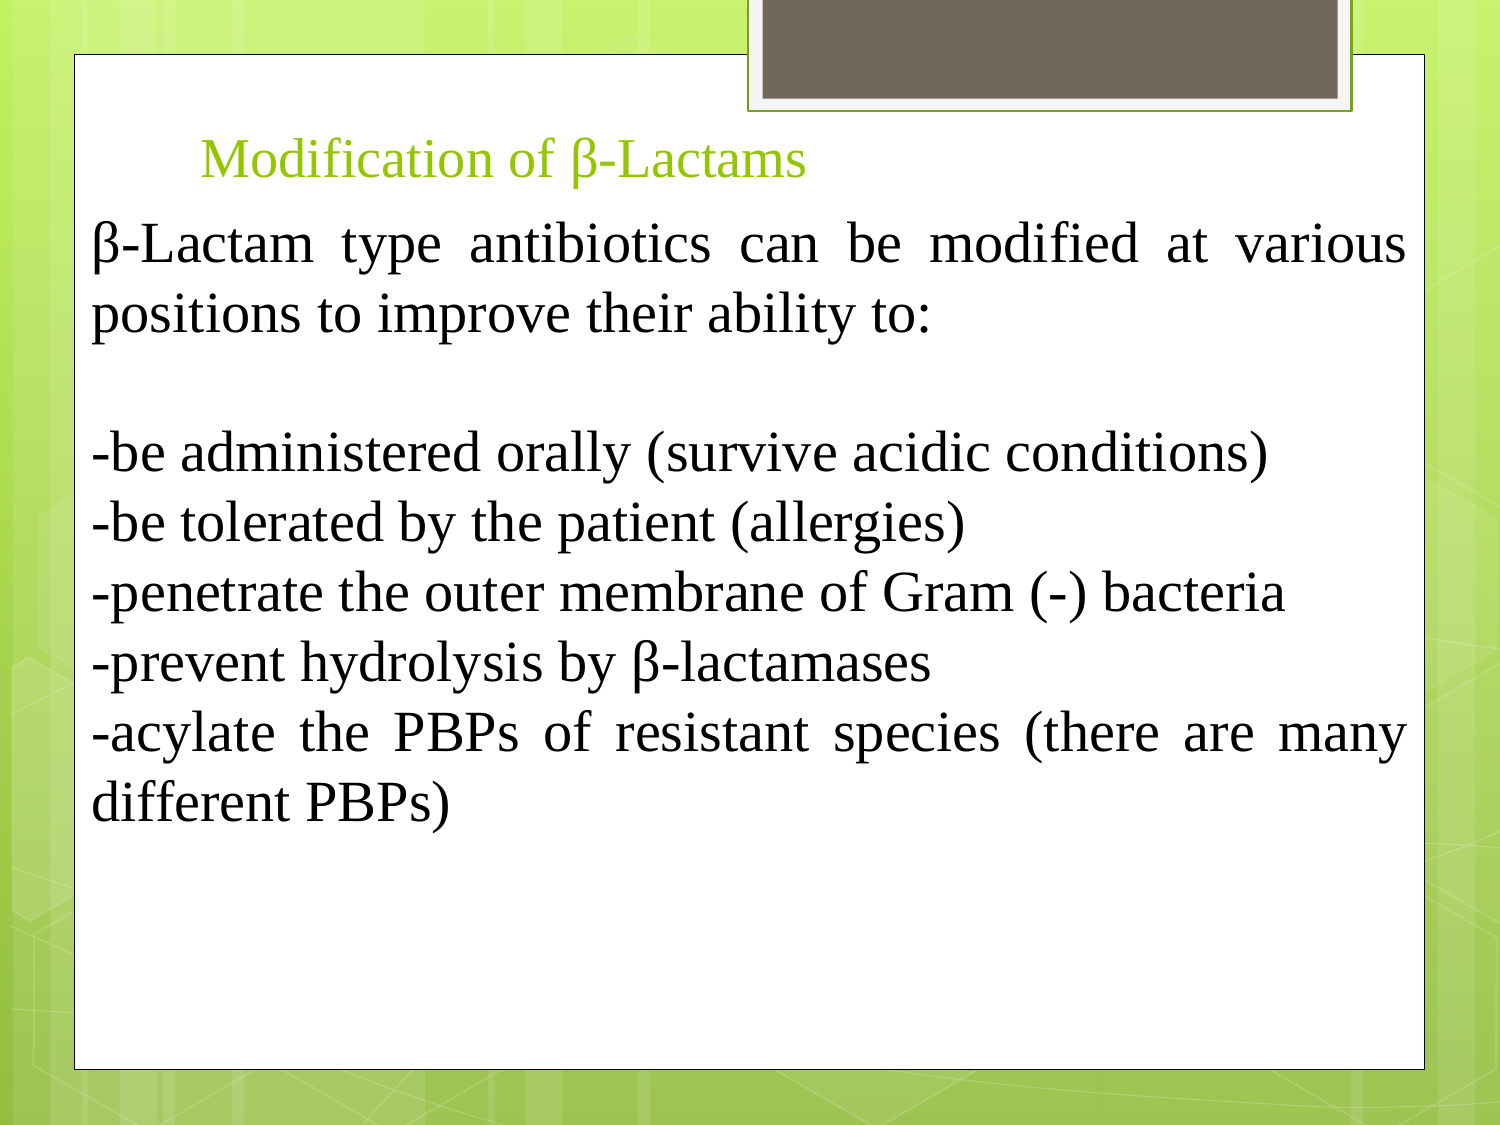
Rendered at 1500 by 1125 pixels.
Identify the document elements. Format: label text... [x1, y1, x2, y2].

title Modification of β-Lactams [171, 113, 1324, 196]
text_box β-Lactam type antibiotics can be modified at various positions to improve their ability to: -be administered orally (survive acidic conditions) -be tolerated by the patient (allergies) -penetrate the outer membrane of Gram (-) bacteria -prevent hydrolysis by β-lactamases -acylate the PBPs of resistant species (there are many different PBPs) [76, 196, 1424, 841]
